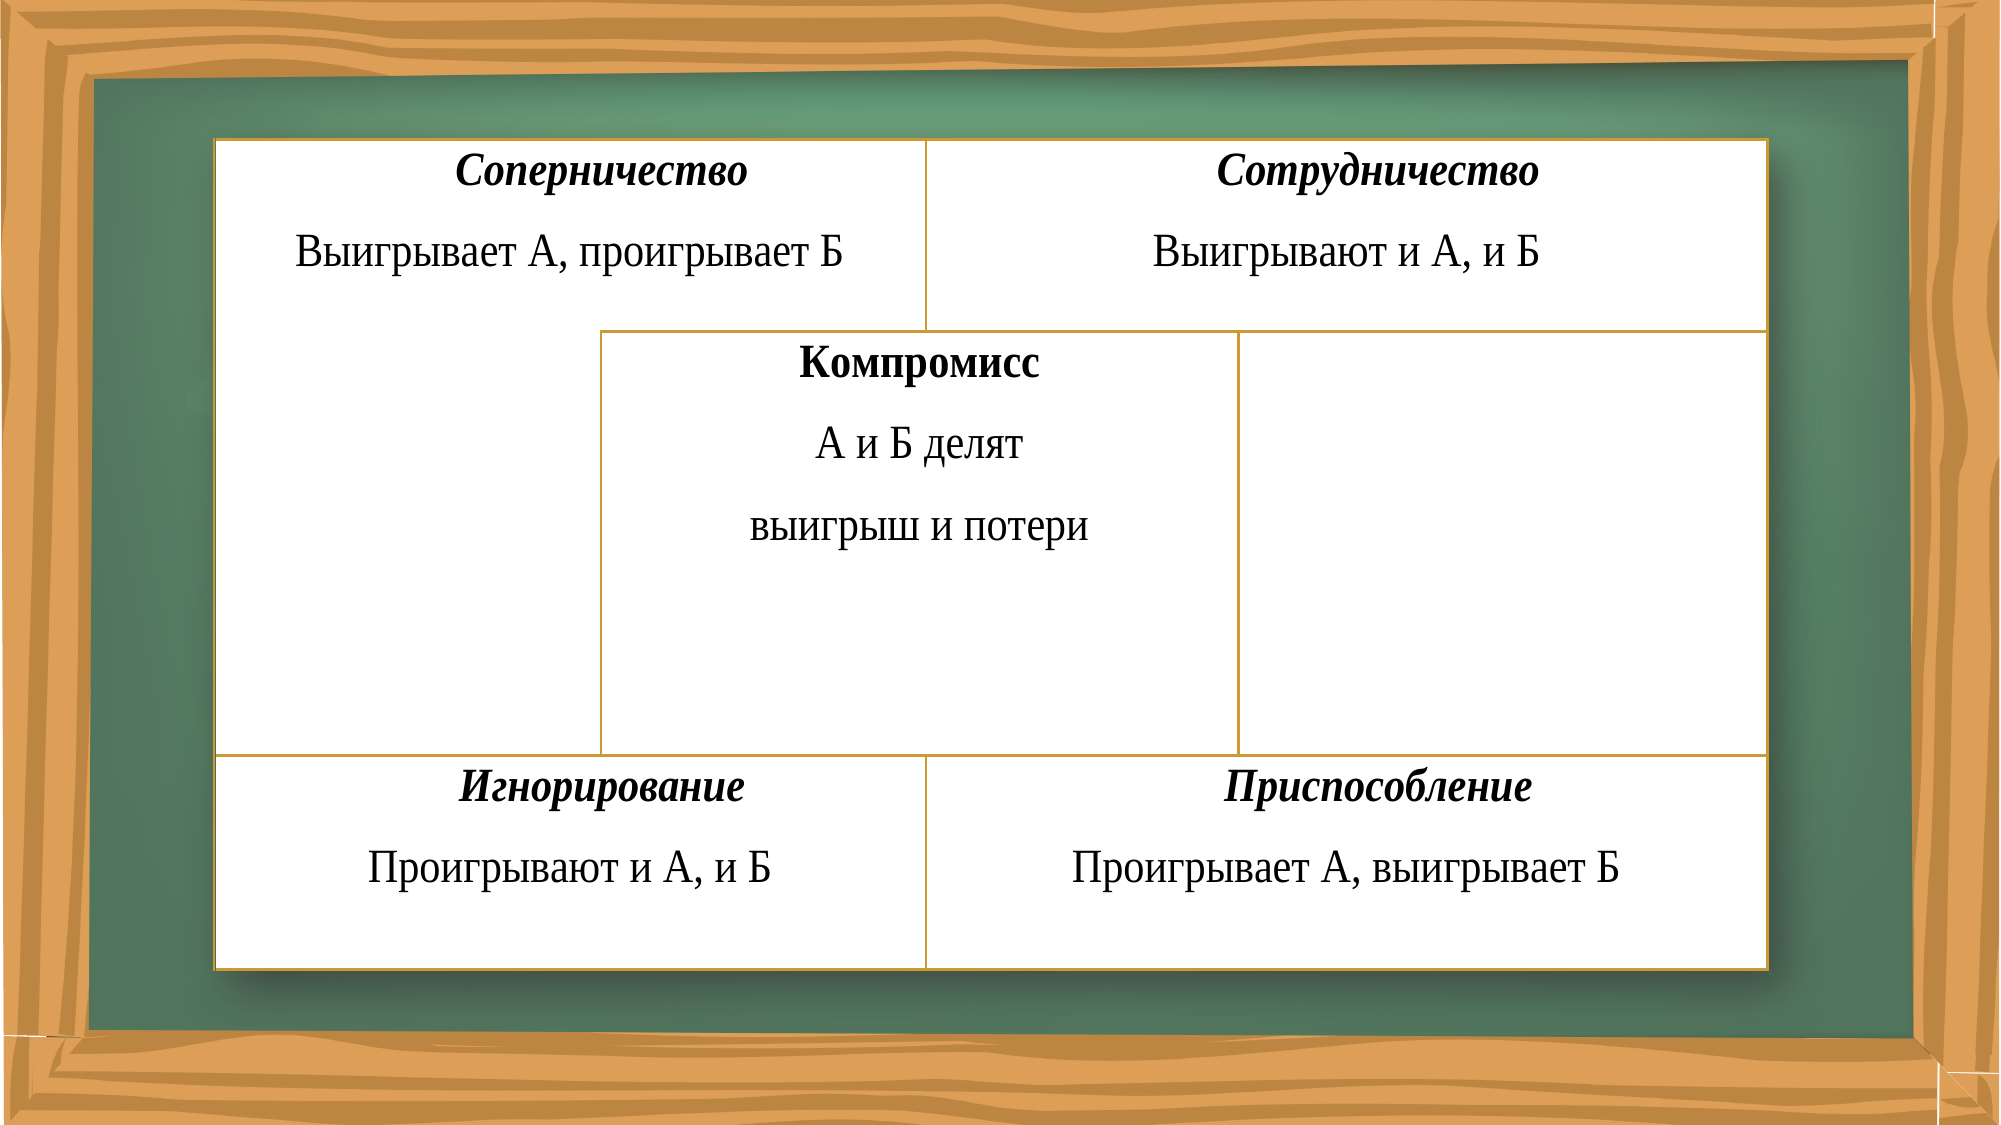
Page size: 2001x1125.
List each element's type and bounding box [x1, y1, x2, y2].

list [181, 115, 1808, 971]
picture [0, 0, 2000, 1125]
